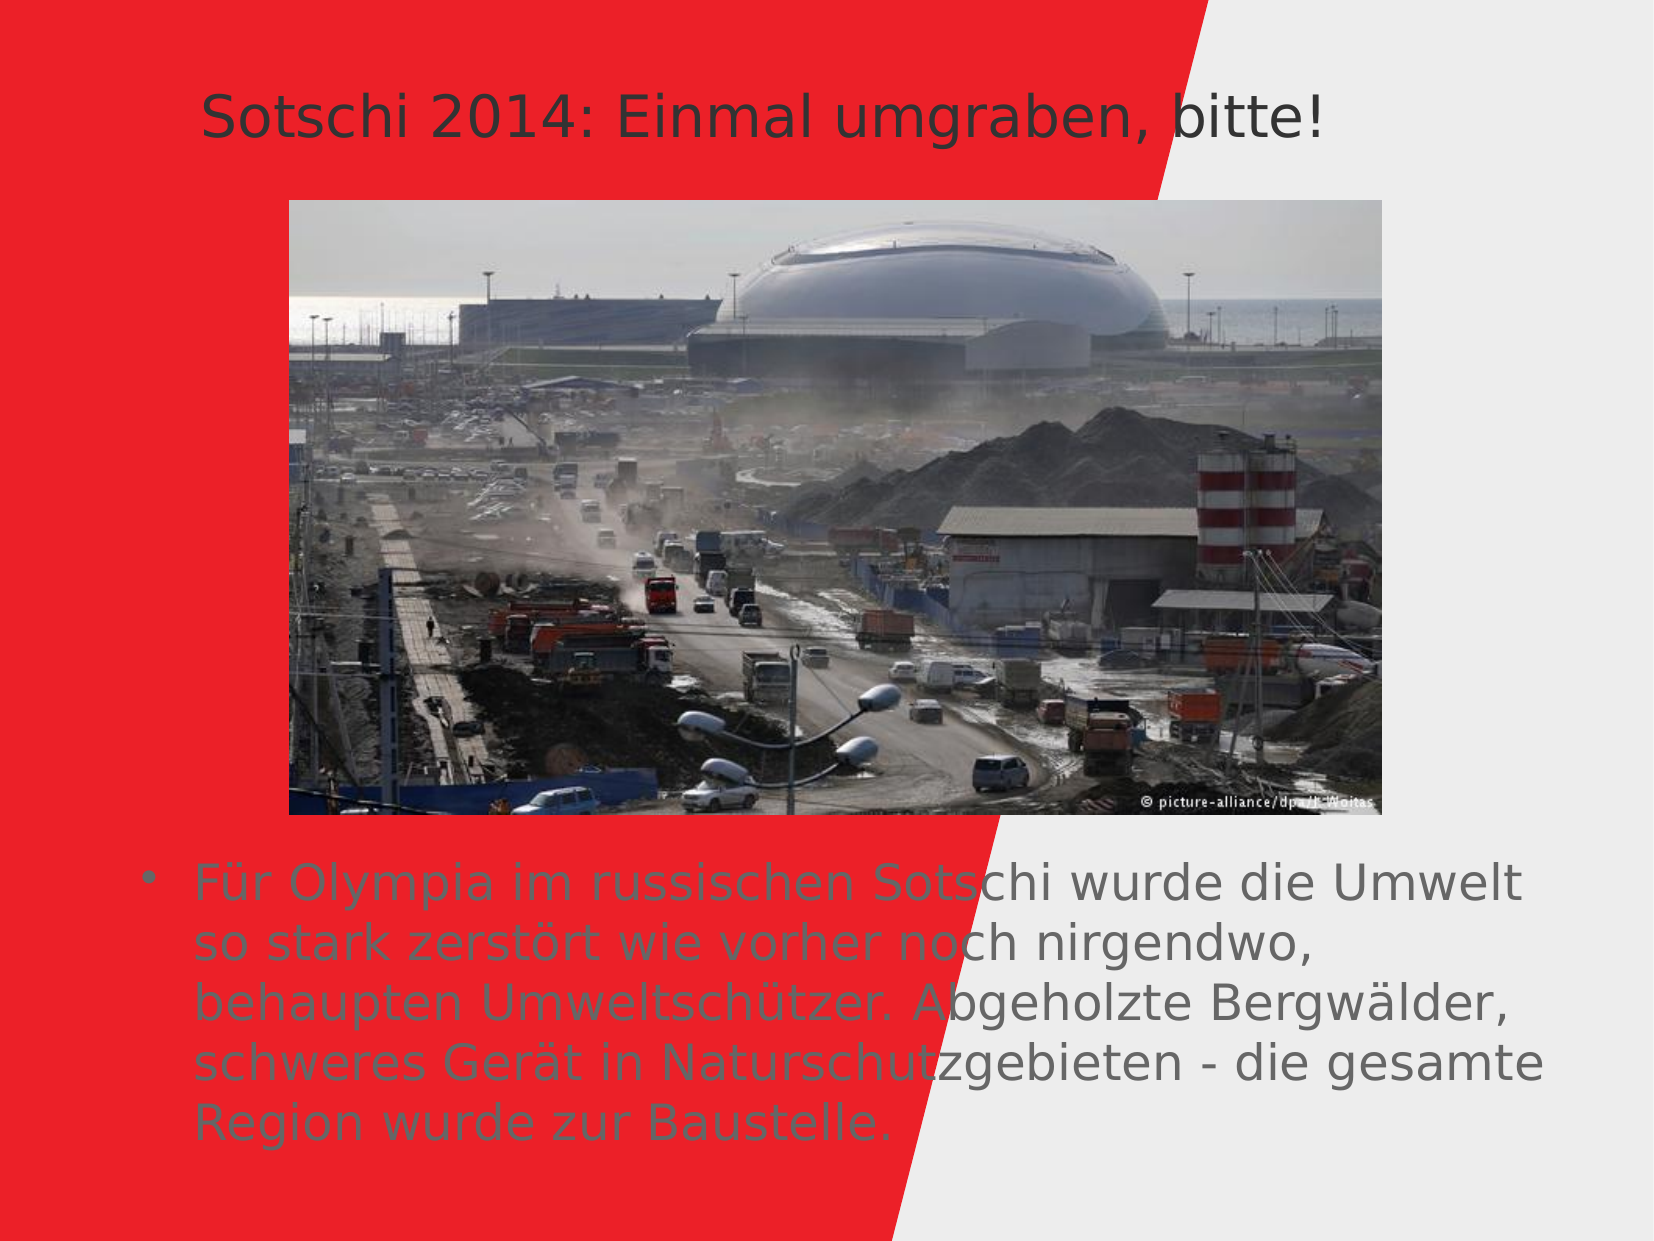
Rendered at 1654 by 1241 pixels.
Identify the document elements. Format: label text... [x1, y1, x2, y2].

picture [289, 199, 1383, 816]
text_box Für Olympia im russischen Sotschi wurde die Umwelt so stark zerstört wie vorher noch nirgendwo, behaupten Umweltschützer. Abgeholzte Bergwälder, schweres Gerät in Naturschutzgebieten - die gesamte Region wurde zur Baustelle. [123, 850, 1548, 1222]
text_box Sotschi 2014: Einmal umgraben, bitte! [52, 15, 1477, 213]
